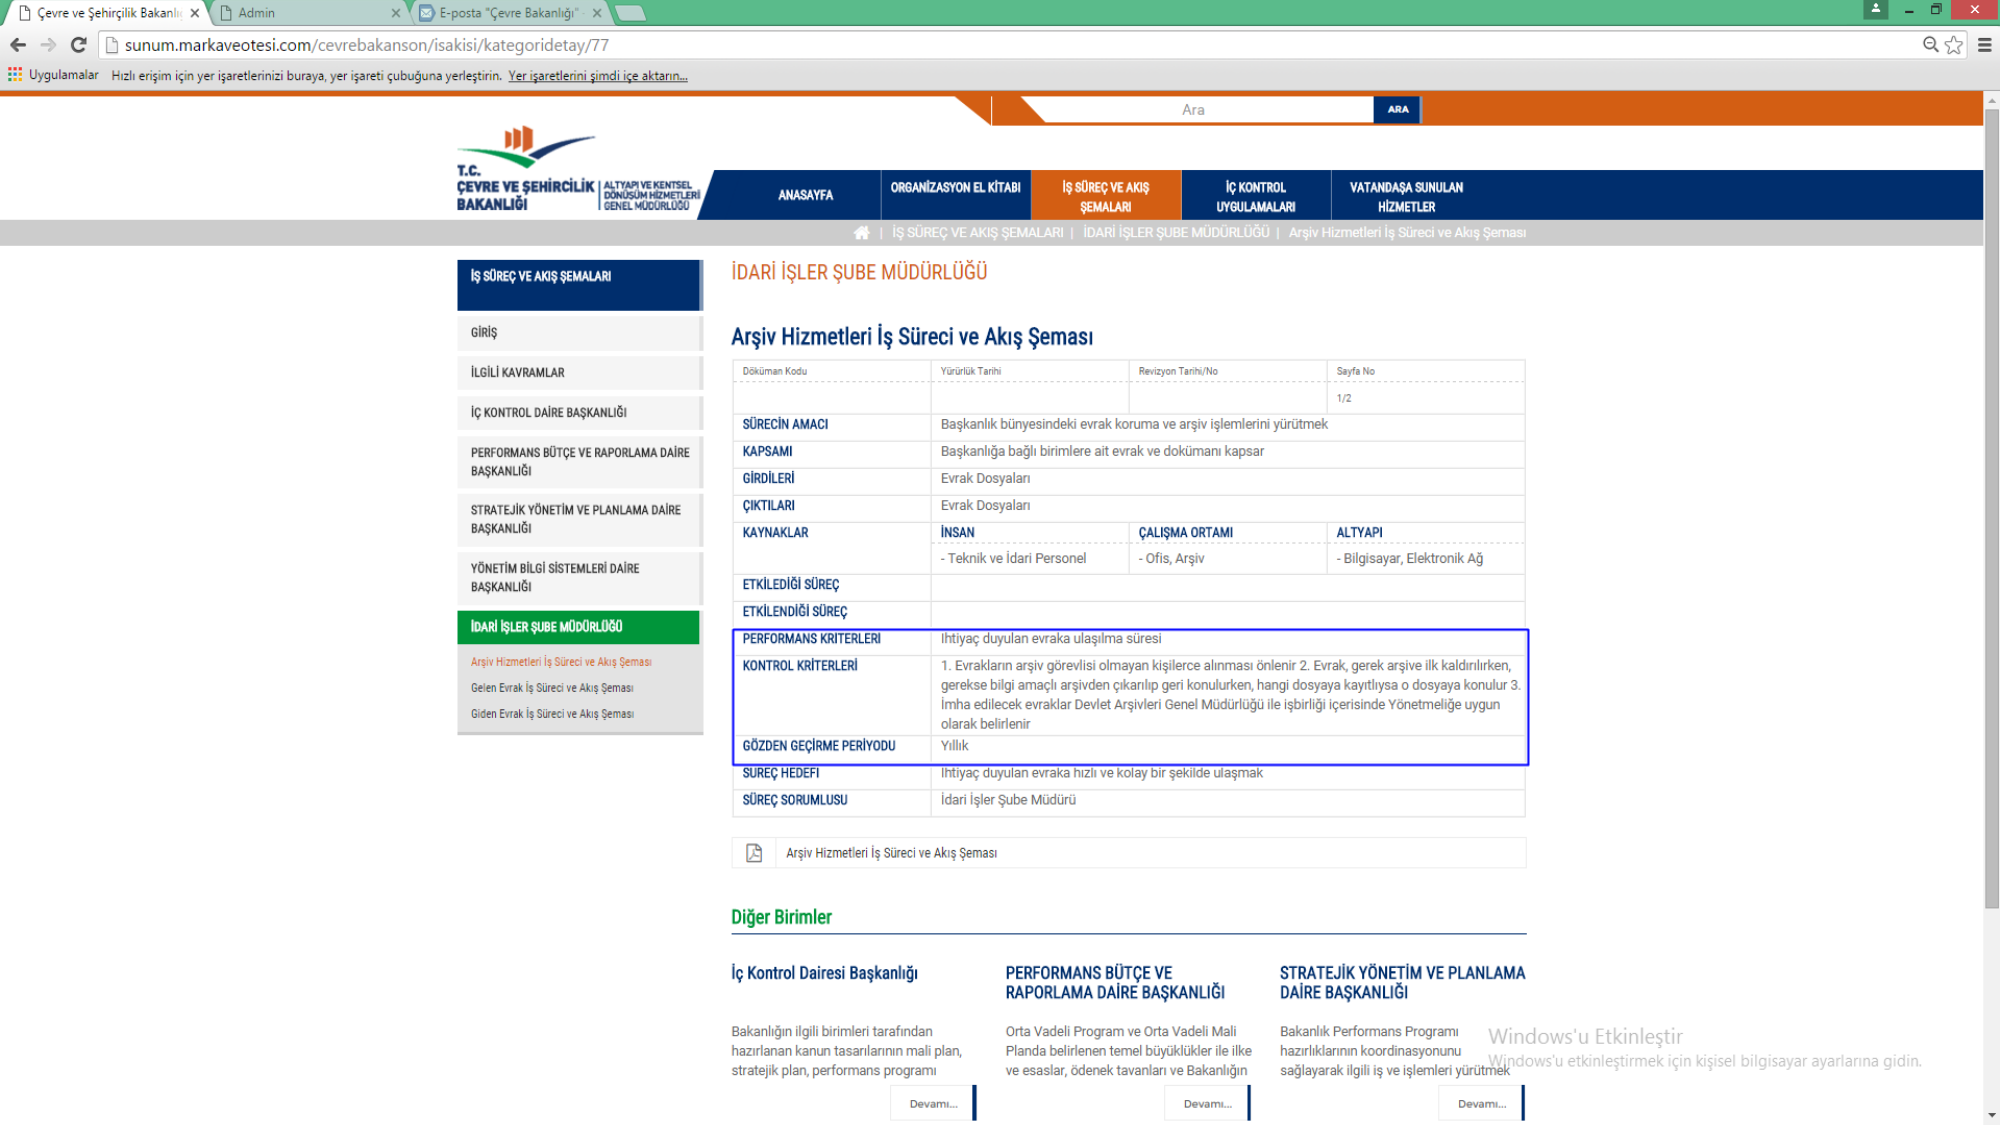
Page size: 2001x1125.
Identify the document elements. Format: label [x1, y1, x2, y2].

list [0, 0, 2000, 1125]
